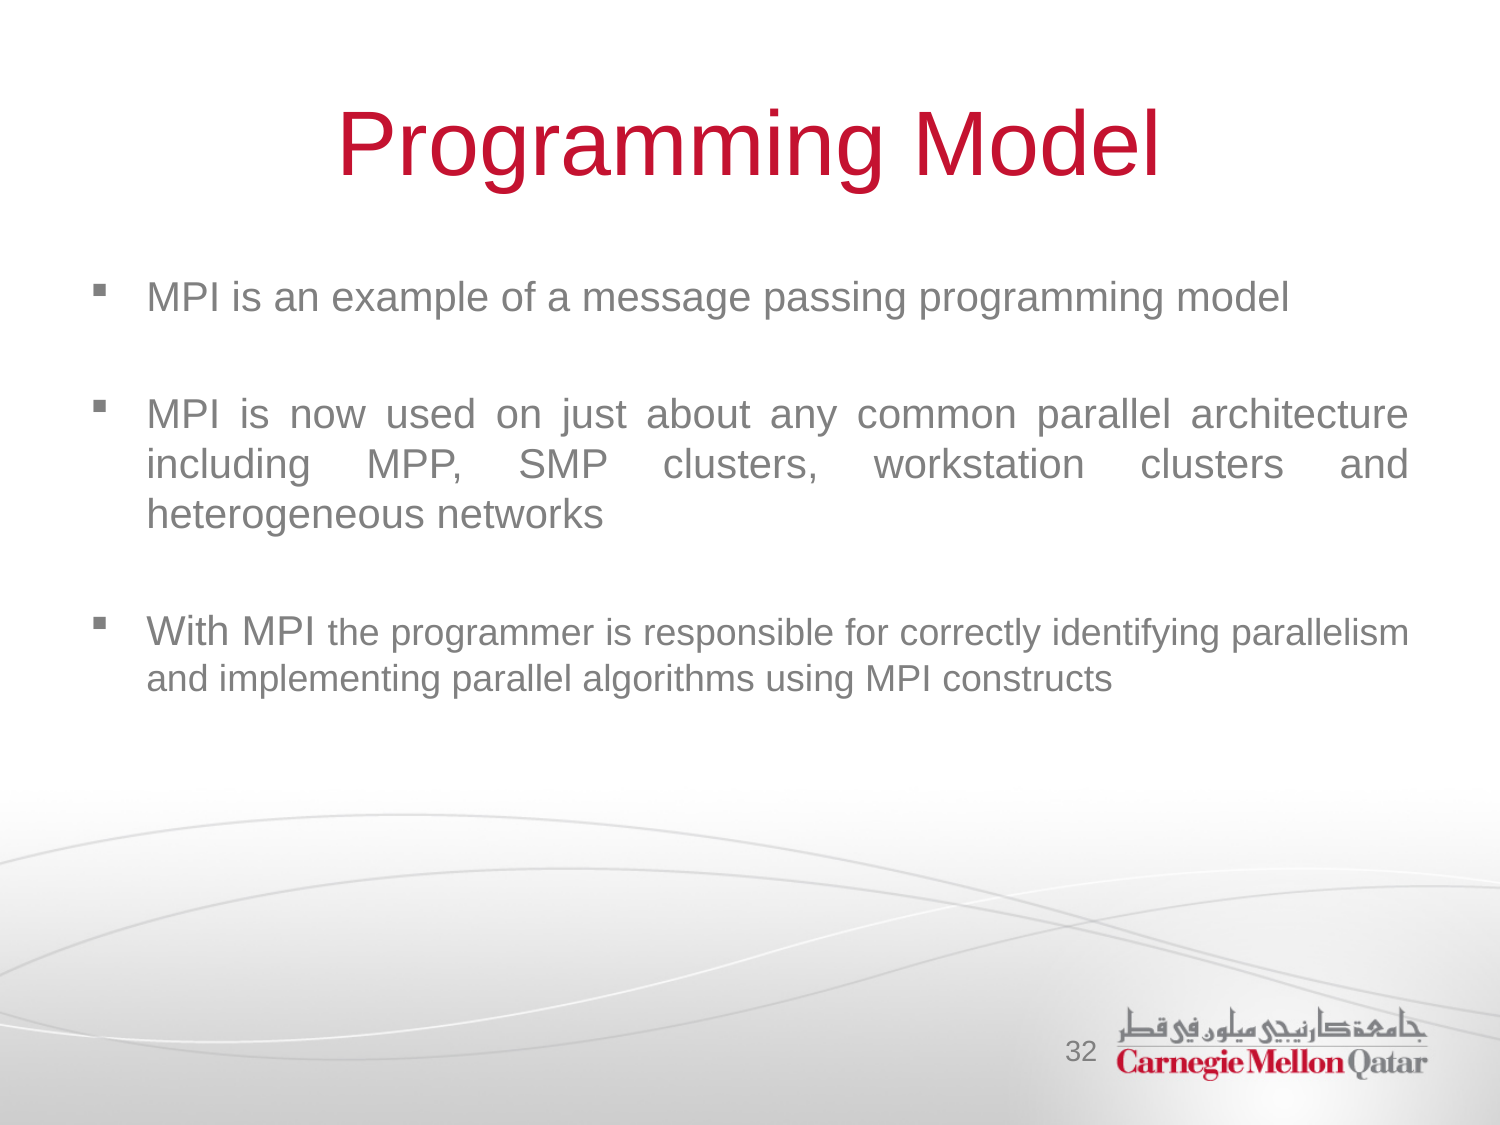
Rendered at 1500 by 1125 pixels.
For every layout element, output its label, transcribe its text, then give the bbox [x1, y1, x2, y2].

picture [0, 0, 1500, 1125]
title Programming Model [74, 44, 1426, 233]
slide_number 32 [975, 1024, 1113, 1103]
list MPI is an example of a message passing programming model MPI is now used on just about any common parallel architecture including MPP, SMP clusters, workstation clusters and heterogeneous networks With MPI the programmer is responsible for correctly identifying parallelism and implementing parallel algorithms using MPI constructs [74, 262, 1426, 1006]
